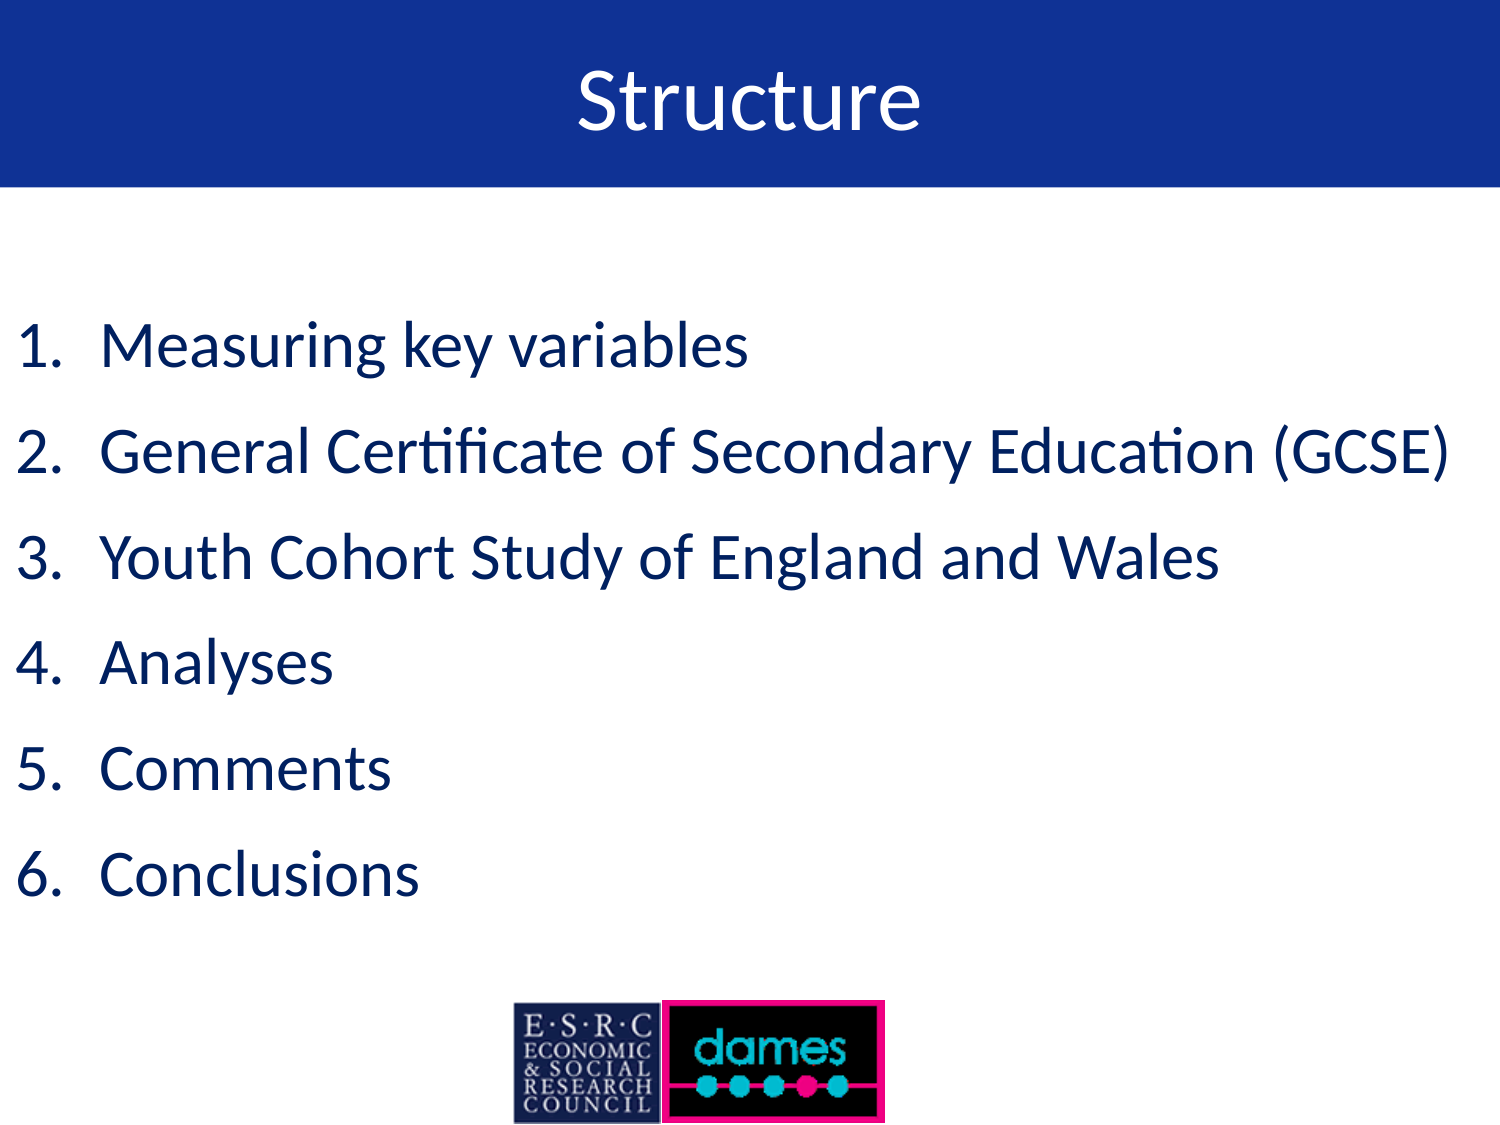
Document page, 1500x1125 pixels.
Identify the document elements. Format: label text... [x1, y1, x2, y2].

text_box Structure [0, 0, 1500, 188]
picture [513, 1002, 661, 1124]
list Measuring key variables General Certificate of Secondary Education (GCSE) Youth Cohort Study of England and Wales Analyses Comments Conclusions [0, 188, 1495, 1000]
picture [662, 1000, 885, 1123]
